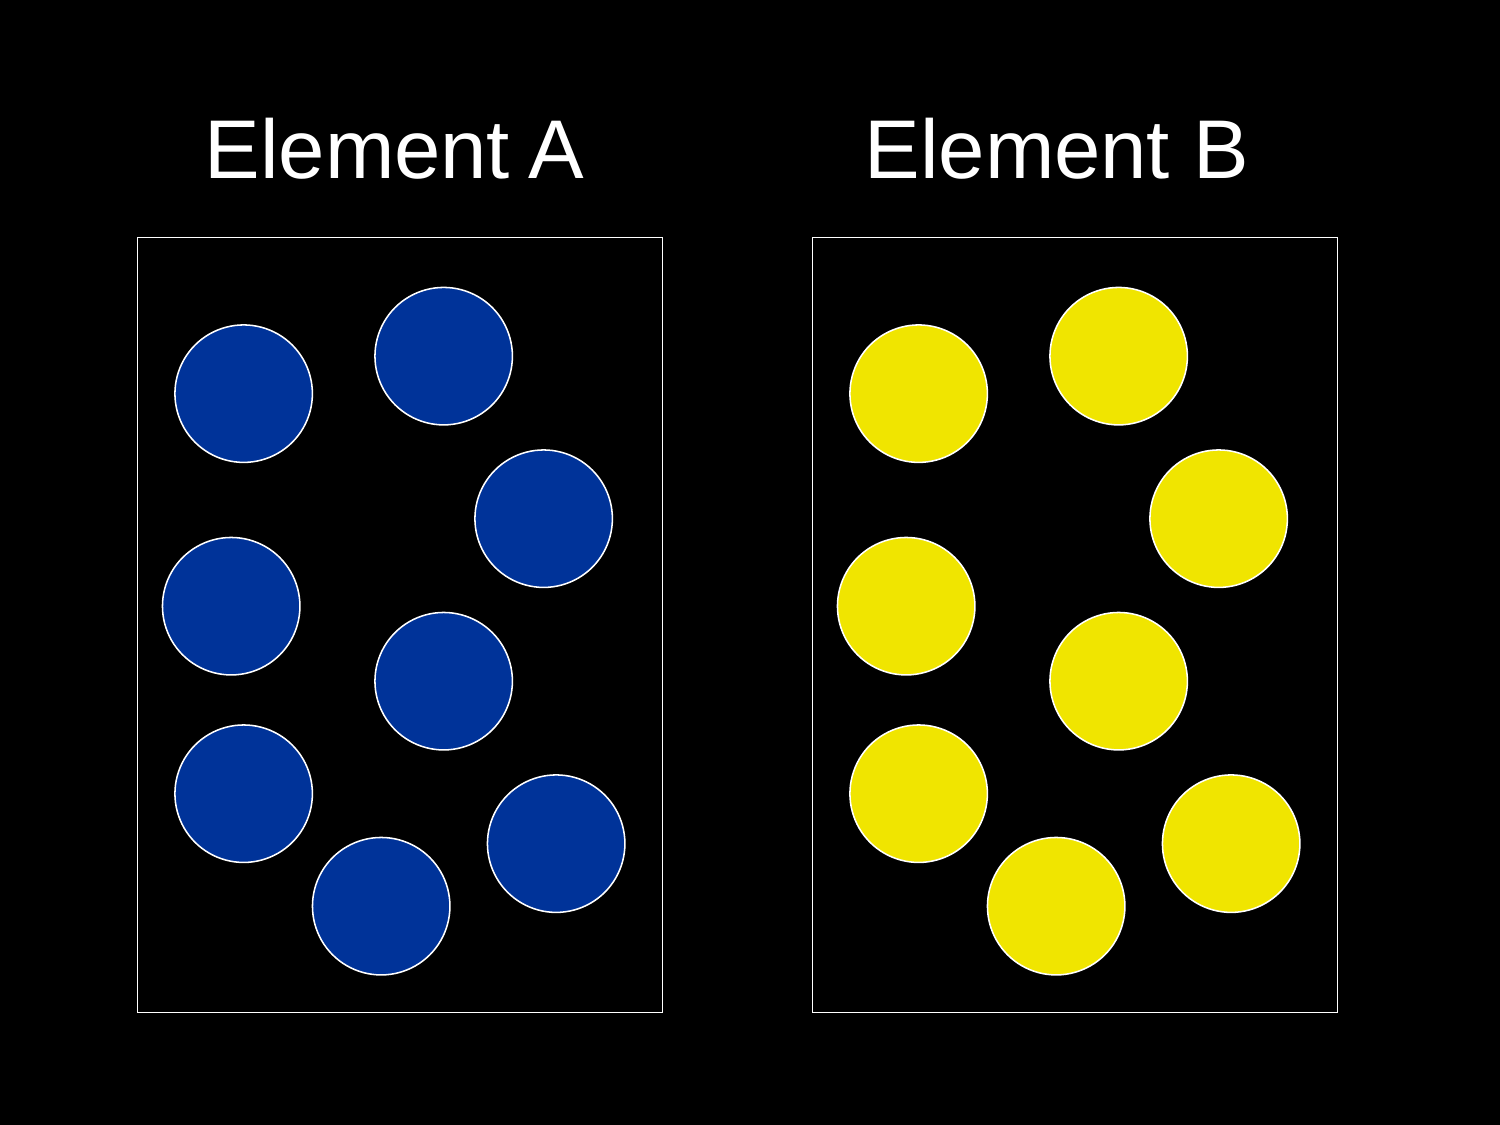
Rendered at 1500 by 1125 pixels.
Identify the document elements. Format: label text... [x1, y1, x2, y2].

text_box [812, 237, 1338, 1013]
text_box Element B [850, 87, 1265, 203]
text_box [137, 237, 663, 1013]
text_box Element A [190, 87, 600, 203]
